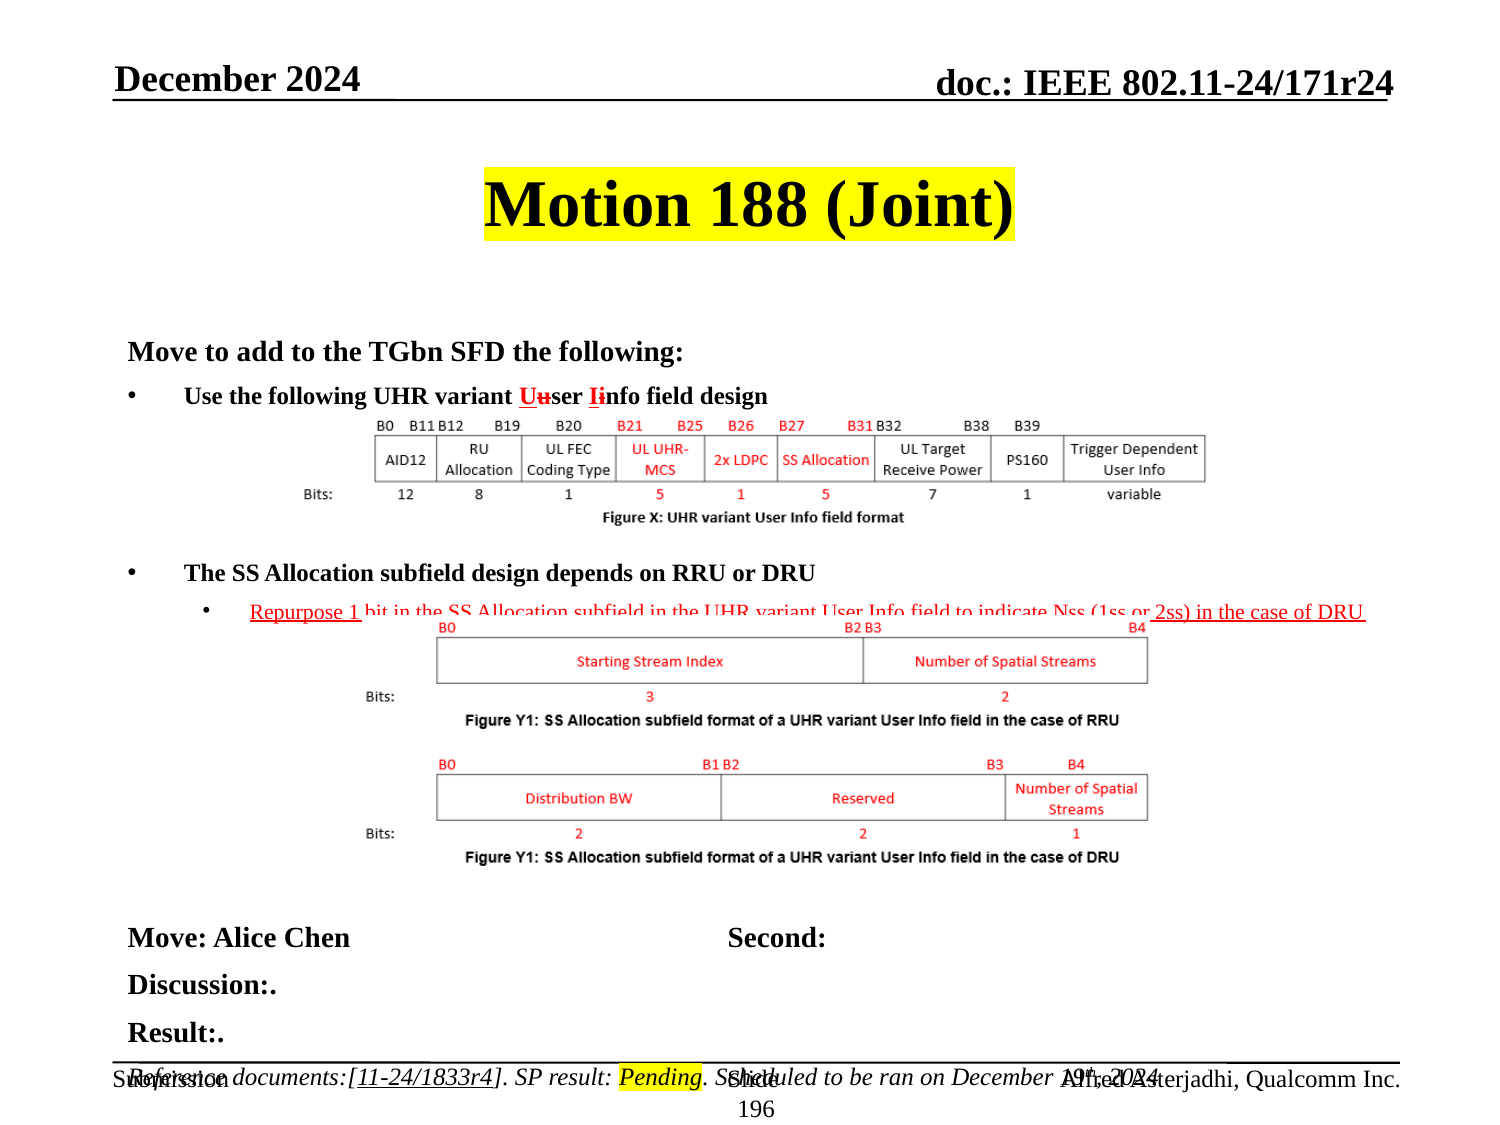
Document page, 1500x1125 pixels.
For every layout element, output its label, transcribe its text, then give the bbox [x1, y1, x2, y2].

list Move to add to the TGbn SFD the following: Use the following UHR variant Uuser Iinfo field design The SS Allocation subfield design depends on RRU or DRU Repurpose 1 bit in the SS Allocation subfield in the UHR variant User Info field to indicate Nss (1ss or 2ss) in the case of DRU Move: Alice Chen Second: Discussion:. Result:. Reference documents:[11-24/1833r4]. SP result: Pending. Scheduled to be ran on December 19th, 2024 [112, 324, 1388, 1063]
title Motion 188 (Joint) [112, 112, 1388, 288]
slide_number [114, 54, 423, 100]
picture [362, 615, 1151, 868]
picture [299, 412, 1213, 528]
slide_number Slide 196 [712, 1061, 800, 1123]
footer Alfred Asterjadhi, Qualcomm Inc. [878, 1061, 1402, 1093]
